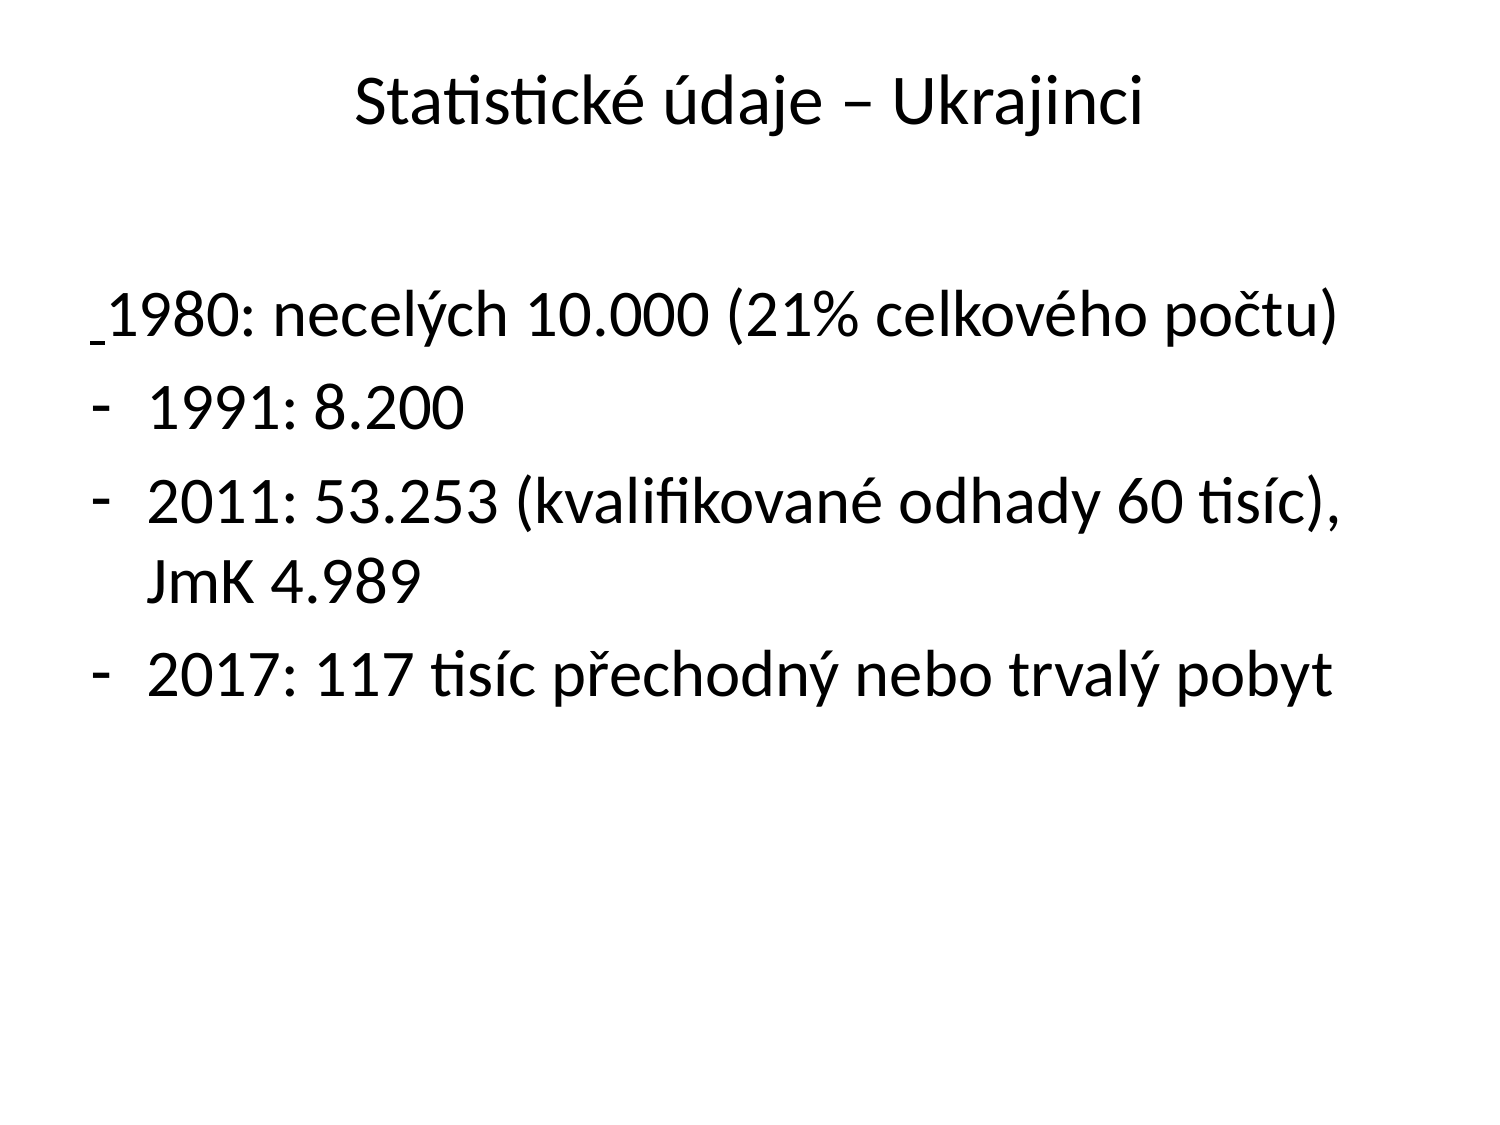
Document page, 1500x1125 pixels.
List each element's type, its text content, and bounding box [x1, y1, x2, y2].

list 1980: necelých 10.000 (21% celkového počtu) 1991: 8.200 2011: 53.253 (kvalifikované odhady 60 tisíc), JmK 4.989 2017: 117 tisíc přechodný nebo trvalý pobyt [75, 262, 1425, 1005]
title Statistické údaje – Ukrajinci [75, 45, 1425, 233]
